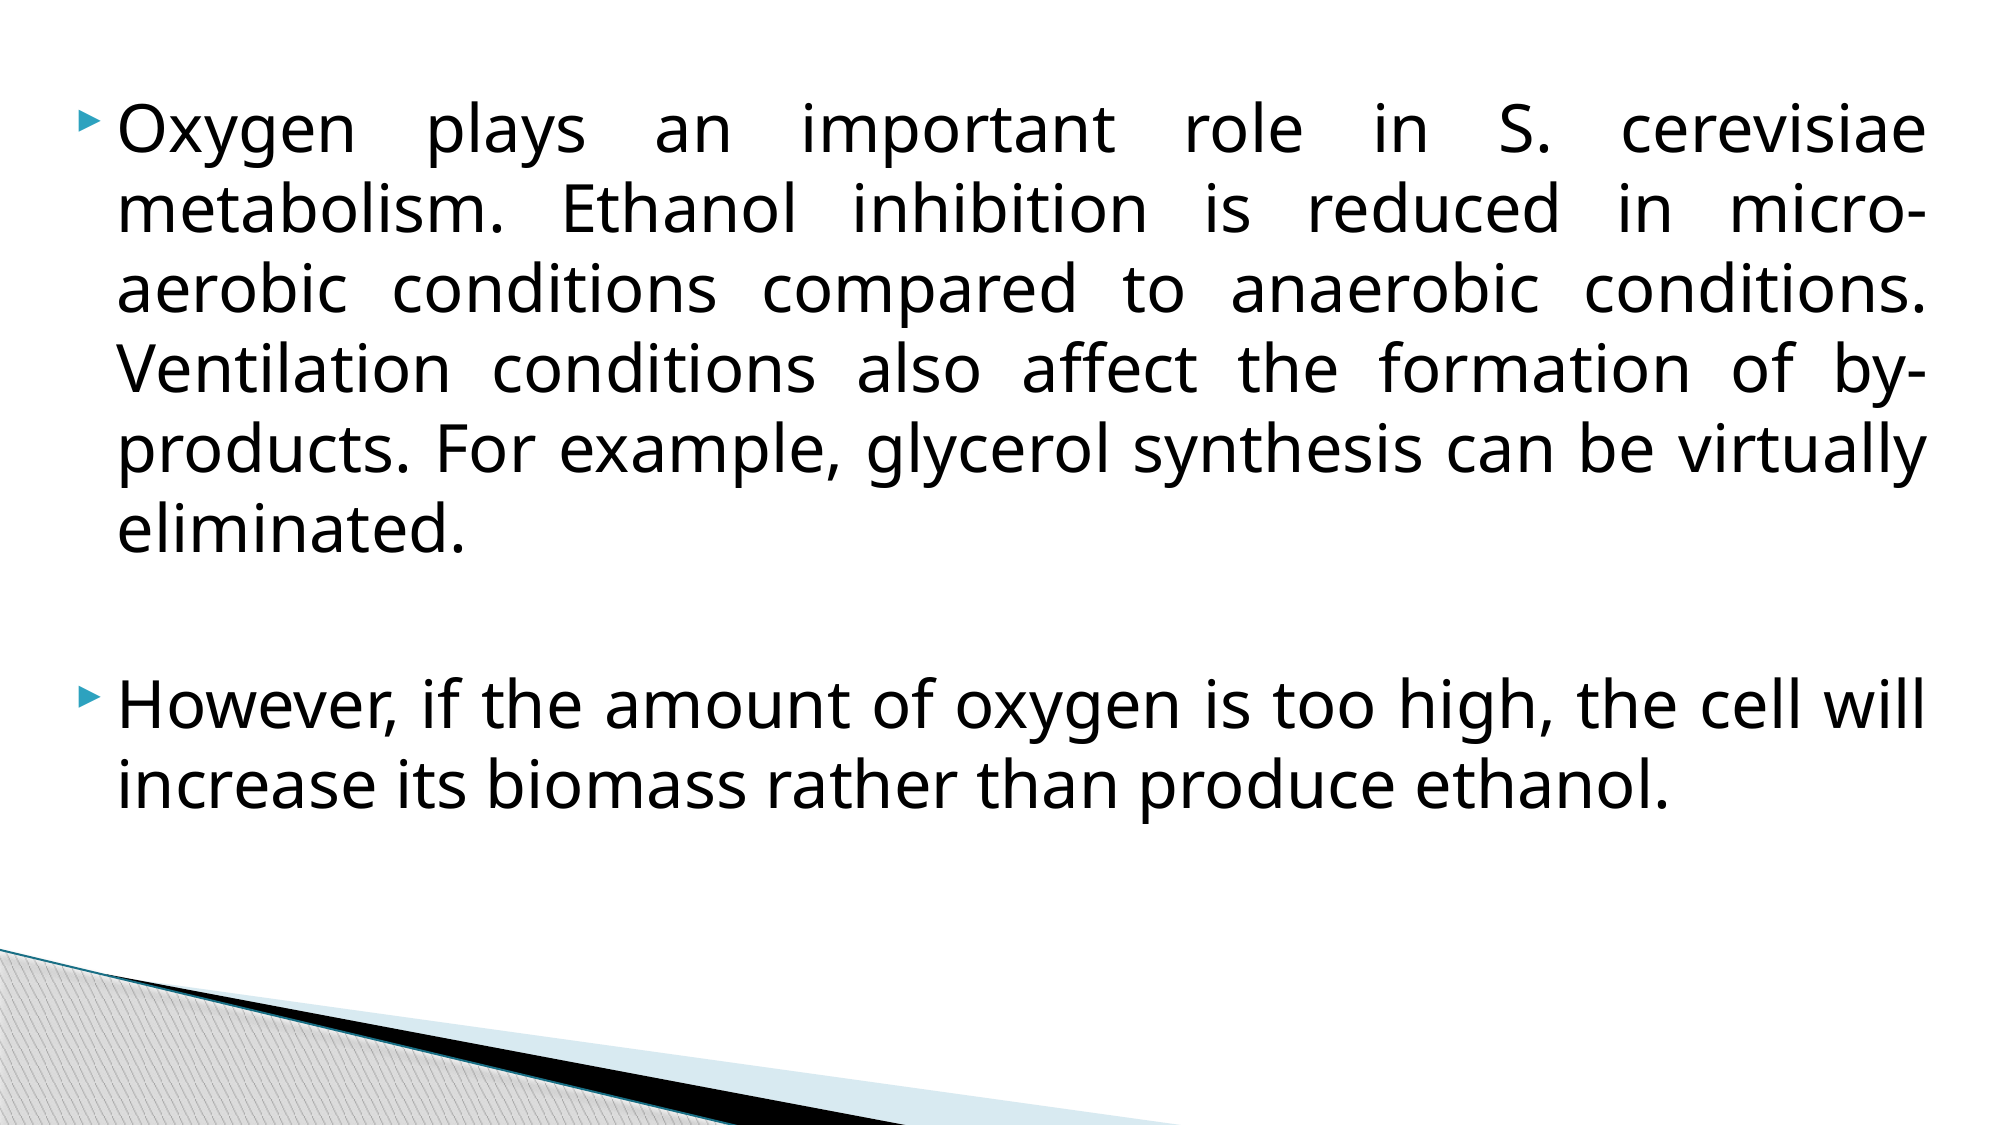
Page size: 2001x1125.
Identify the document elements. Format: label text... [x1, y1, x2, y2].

list Oxygen plays an important role in S. cerevisiae metabolism. Ethanol inhibition is reduced in micro-aerobic conditions compared to anaerobic conditions. Ventilation conditions also affect the formation of by-products. For example, glycerol synthesis can be virtually eliminated. However, if the amount of oxygen is too high, the cell will increase its biomass rather than produce ethanol. [41, 78, 1946, 1059]
